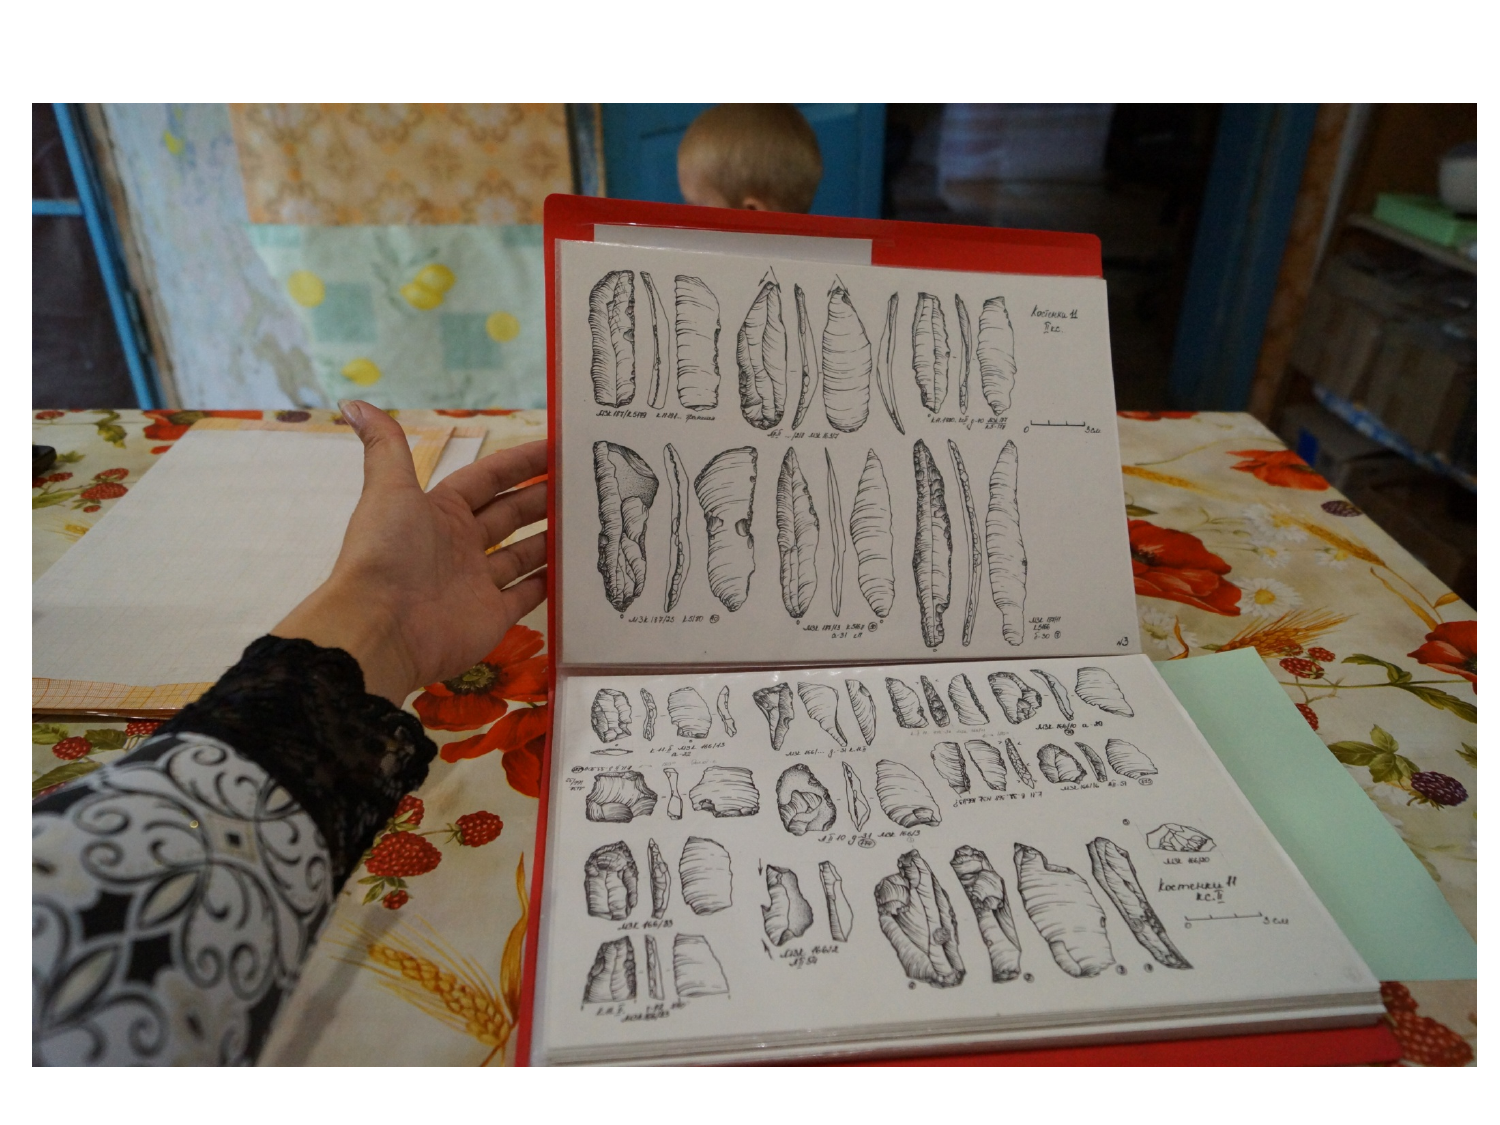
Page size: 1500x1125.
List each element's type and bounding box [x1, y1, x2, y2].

list [32, 103, 1477, 1067]
